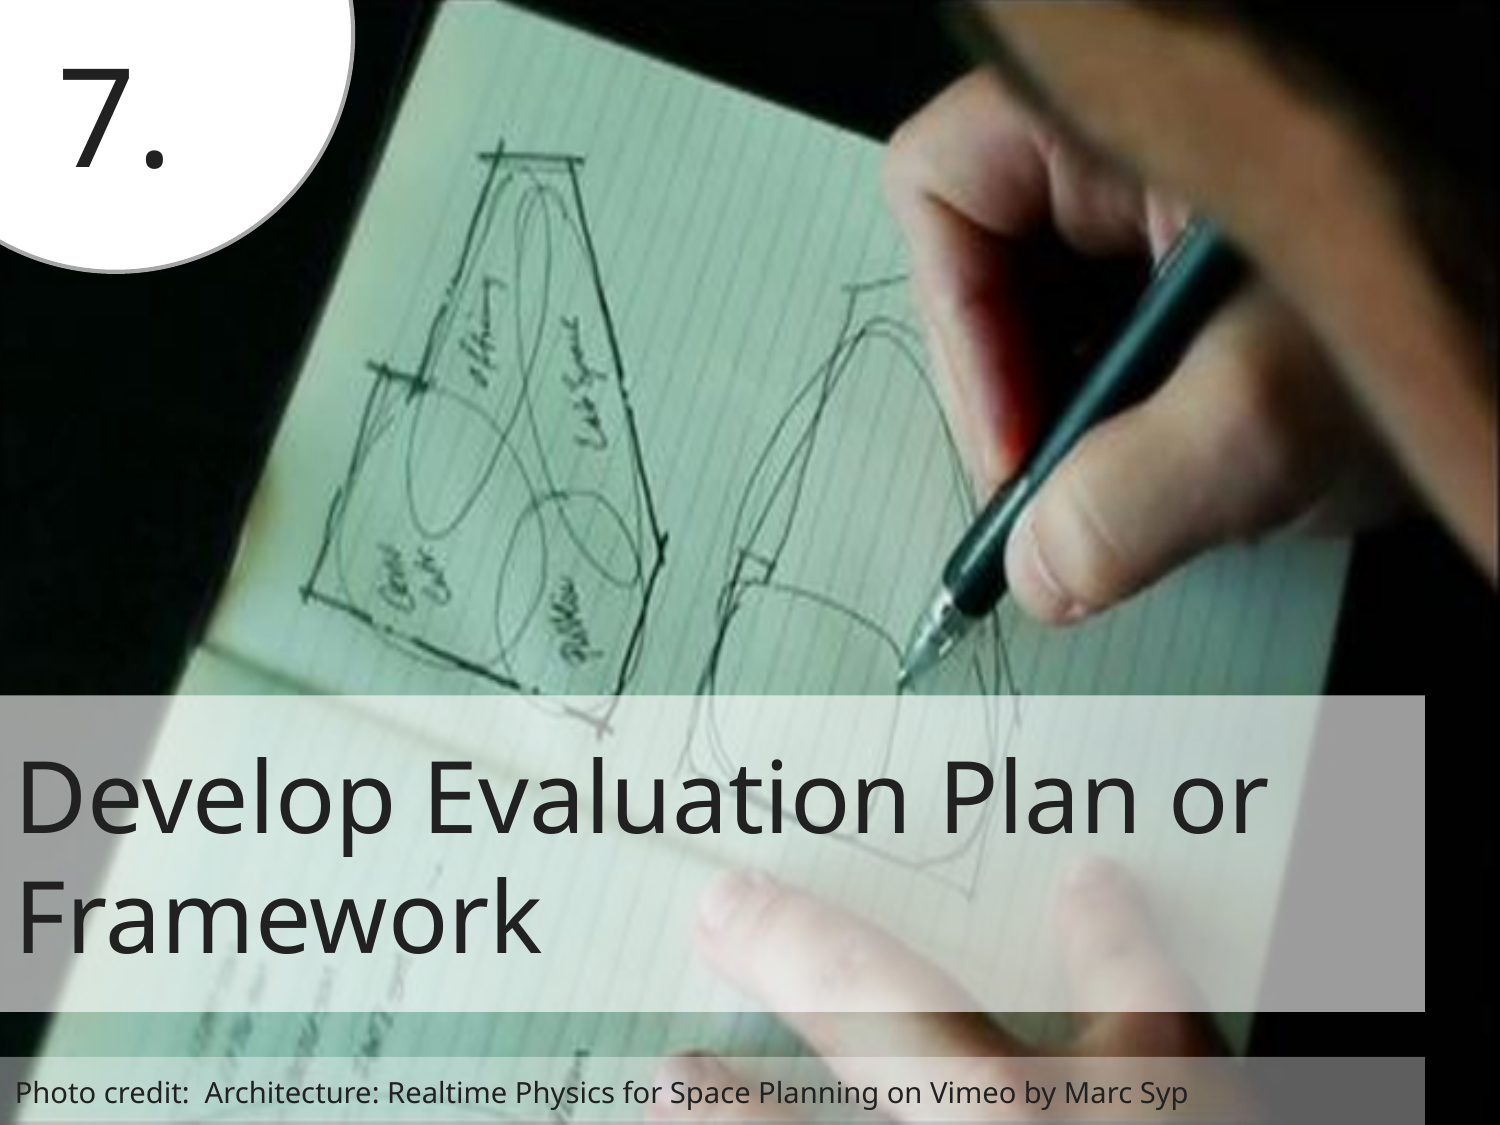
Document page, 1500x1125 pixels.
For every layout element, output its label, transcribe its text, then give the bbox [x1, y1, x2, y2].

text_box Develop Evaluation Plan or Framework [0, 695, 1425, 1012]
picture [0, 0, 1500, 1125]
text_box 7. [0, 0, 356, 274]
text_box Photo credit: Architecture: Realtime Physics for Space Planning on Vimeo by Marc Syp [0, 1056, 1425, 1125]
